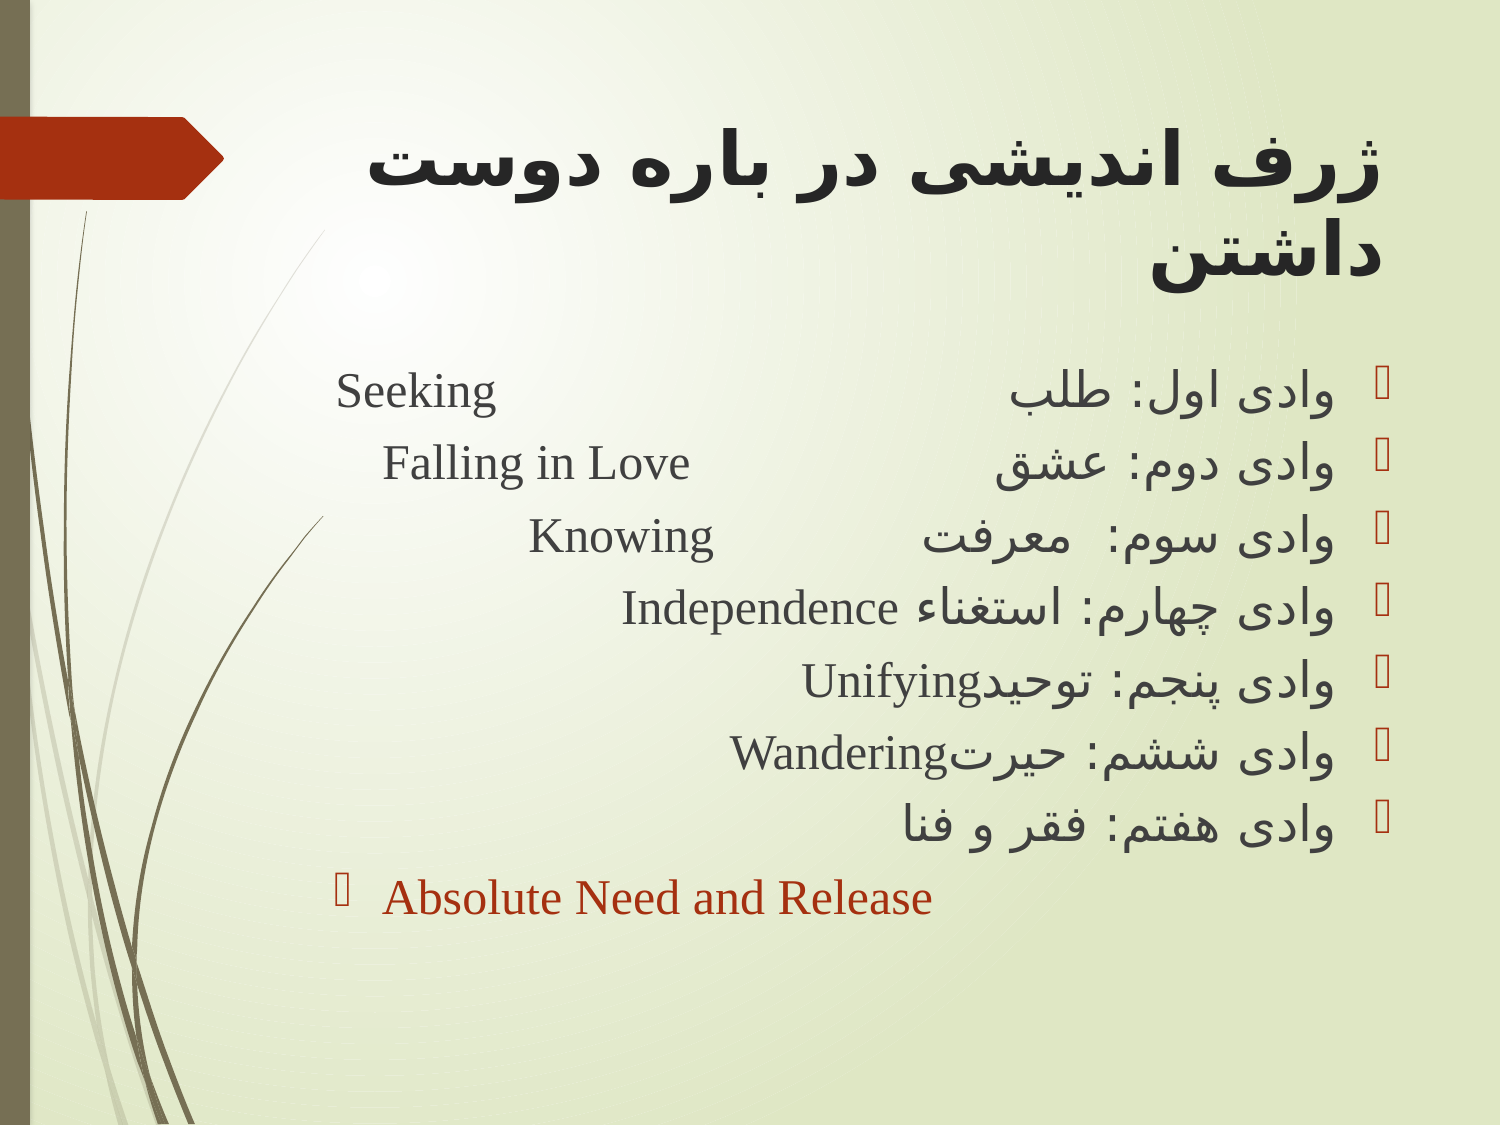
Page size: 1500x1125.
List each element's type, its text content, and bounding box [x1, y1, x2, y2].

list وادی اول: طلب Seeking وادی دوم: عشق Falling in Love وادی سوم: معرفت Knowing وادی چهارم: استغناء Independence وادی پنجم: توحيدUnifying وادی ششم: حيرتWandering وادی هفتم: فقر و فنا Absolute Need and Release [318, 350, 1400, 970]
title ژرف انديشی در باره دوست داشتن [319, 102, 1400, 313]
